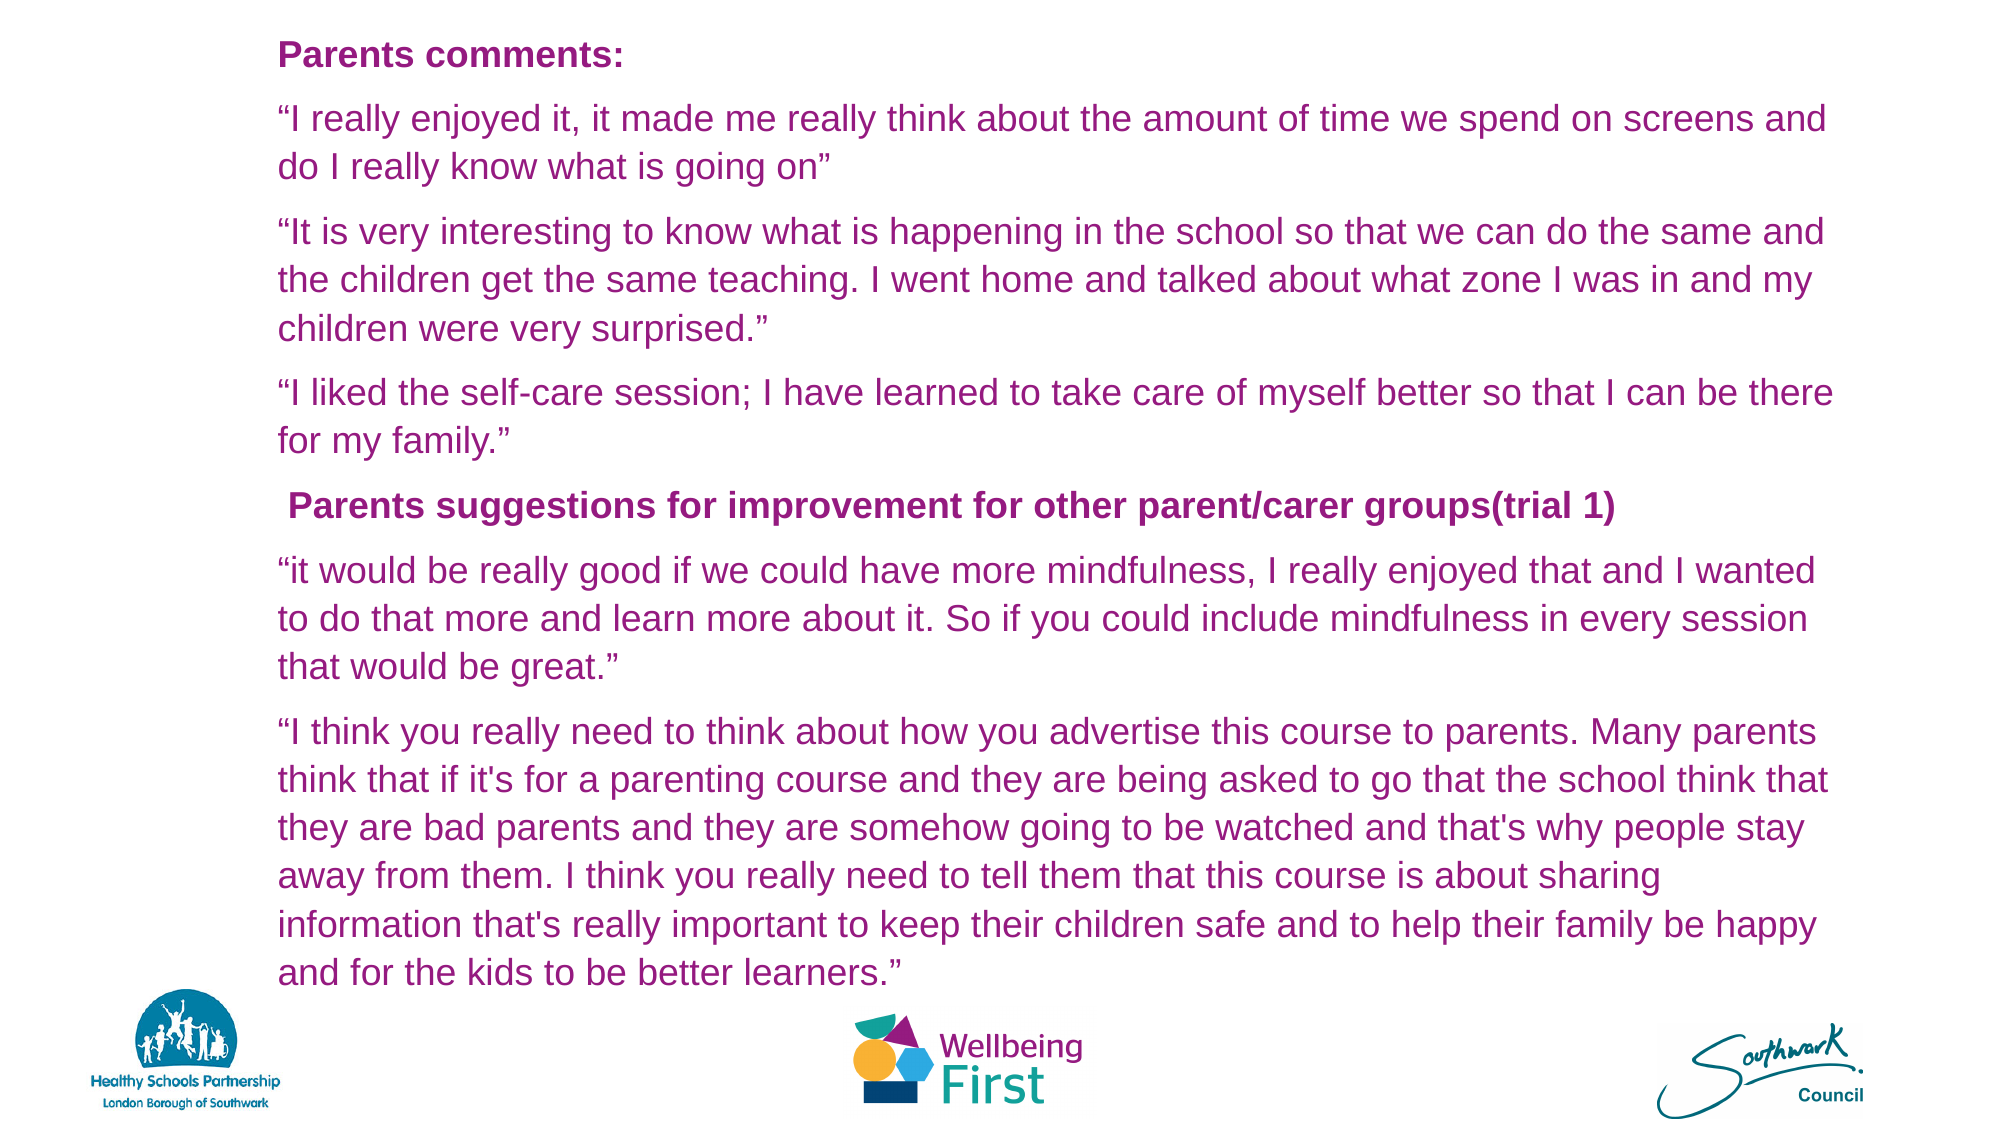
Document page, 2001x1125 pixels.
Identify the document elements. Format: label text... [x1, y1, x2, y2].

picture [1657, 1023, 1863, 1119]
text_box Parents comments: “I really enjoyed it, it made me really think about the amount of time we spend on screens and do I really know what is going on” “It is very interesting to know what is happening in the school so that we can do the same and the children get the same teaching. I went home and talked about what zone I was in and my children were very surprised.” “I liked the self-care session; I have learned to take care of myself better so that I can be there for my family.” Parents suggestions for improvement for other parent/carer groups(trial 1) “it would be really good if we could have more mindfulness, I really enjoyed that and I wanted to do that more and learn more about it. So if you could include mindfulness in every session that would be great.” “I think you really need to think about how you advertise this course to parents. Many parents think that if it's for a parenting course and they are being asked to go that the school think that they are bad parents and they are somehow going to be watched and that's why people stay away from them. I think you really need to tell them that this course is about sharing information that's really important to keep their children safe and to help their family be happy and for the kids to be better learners.” [262, 19, 1854, 1000]
picture [843, 1006, 1097, 1119]
picture [143, 1036, 151, 1062]
picture [79, 989, 293, 1119]
picture [167, 1012, 228, 1060]
picture [156, 1025, 168, 1054]
